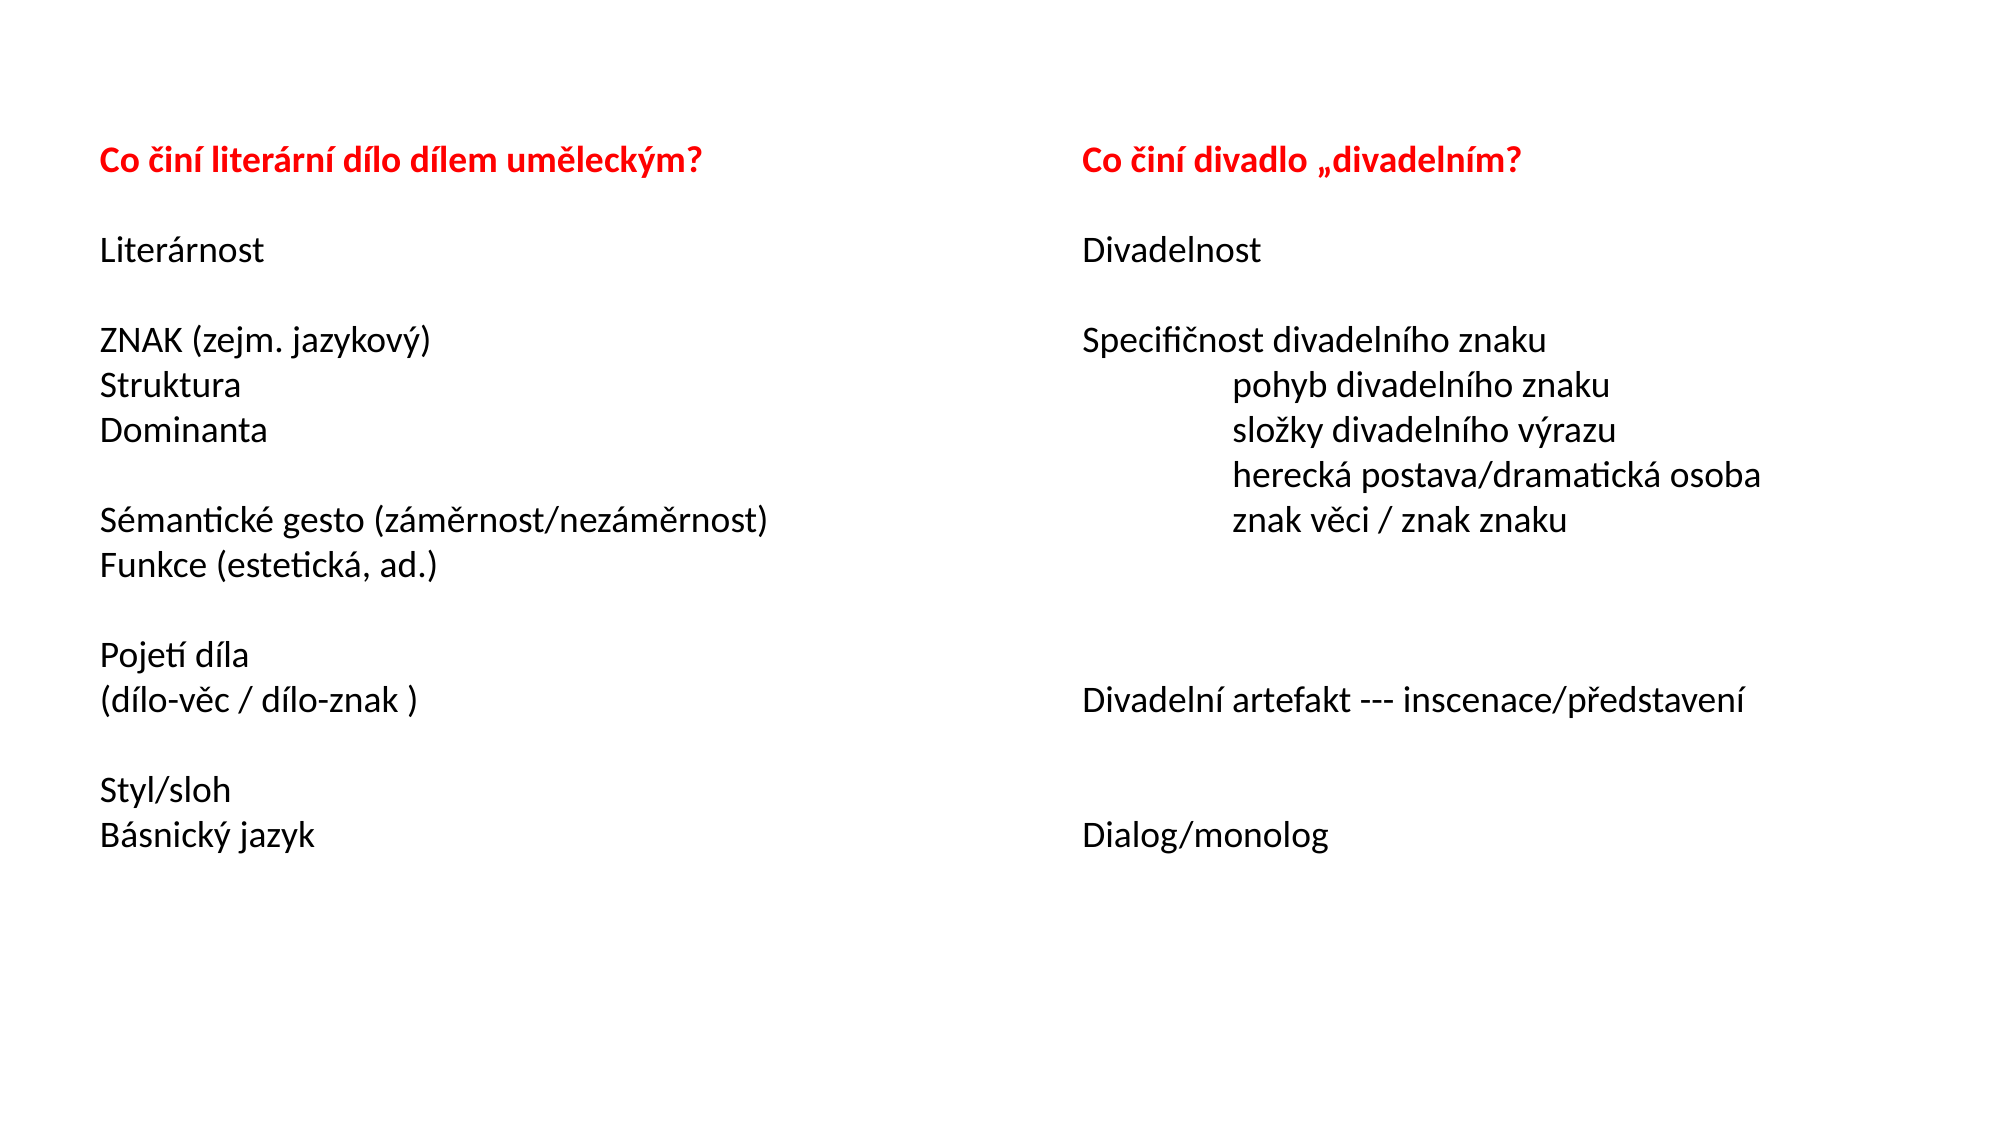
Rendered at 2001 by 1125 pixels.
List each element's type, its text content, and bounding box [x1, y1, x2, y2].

text_box Co činí literární dílo dílem uměleckým? Literárnost ZNAK (zejm. jazykový) Struktura Dominanta Sémantické gesto (záměrnost/nezáměrnost) Funkce (estetická, ad.) Pojetí díla (dílo-věc / dílo-znak ) Styl/sloh Básnický jazyk [85, 127, 959, 908]
text_box Co činí divadlo „divadelním? Divadelnost Specifičnost divadelního znaku pohyb divadelního znaku složky divadelního výrazu herecká postava/dramatická osoba znak věci / znak znaku Divadelní artefakt --- inscenace/představení Dialog/monolog [1067, 127, 1873, 908]
